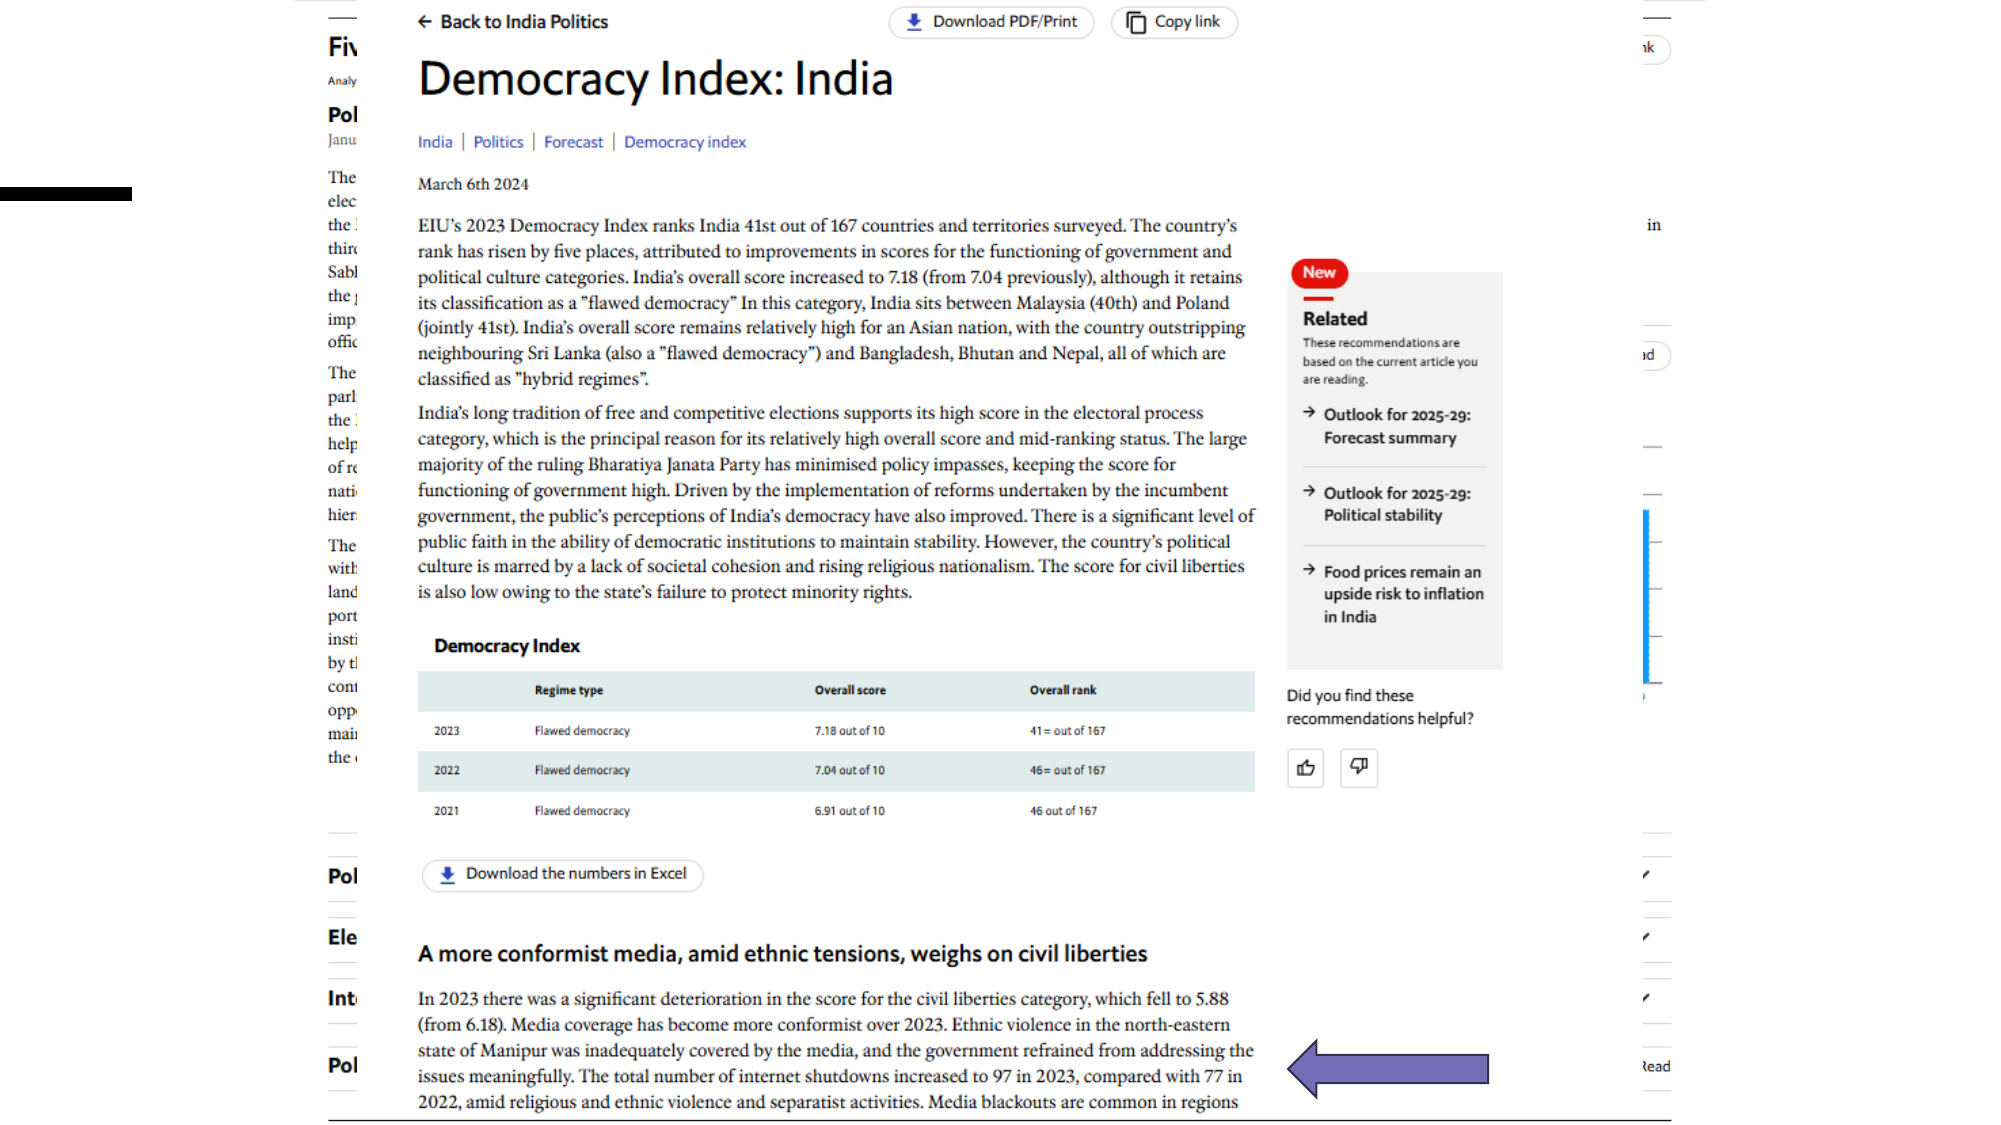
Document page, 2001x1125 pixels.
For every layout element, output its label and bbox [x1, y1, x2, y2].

picture [295, 0, 1705, 1125]
